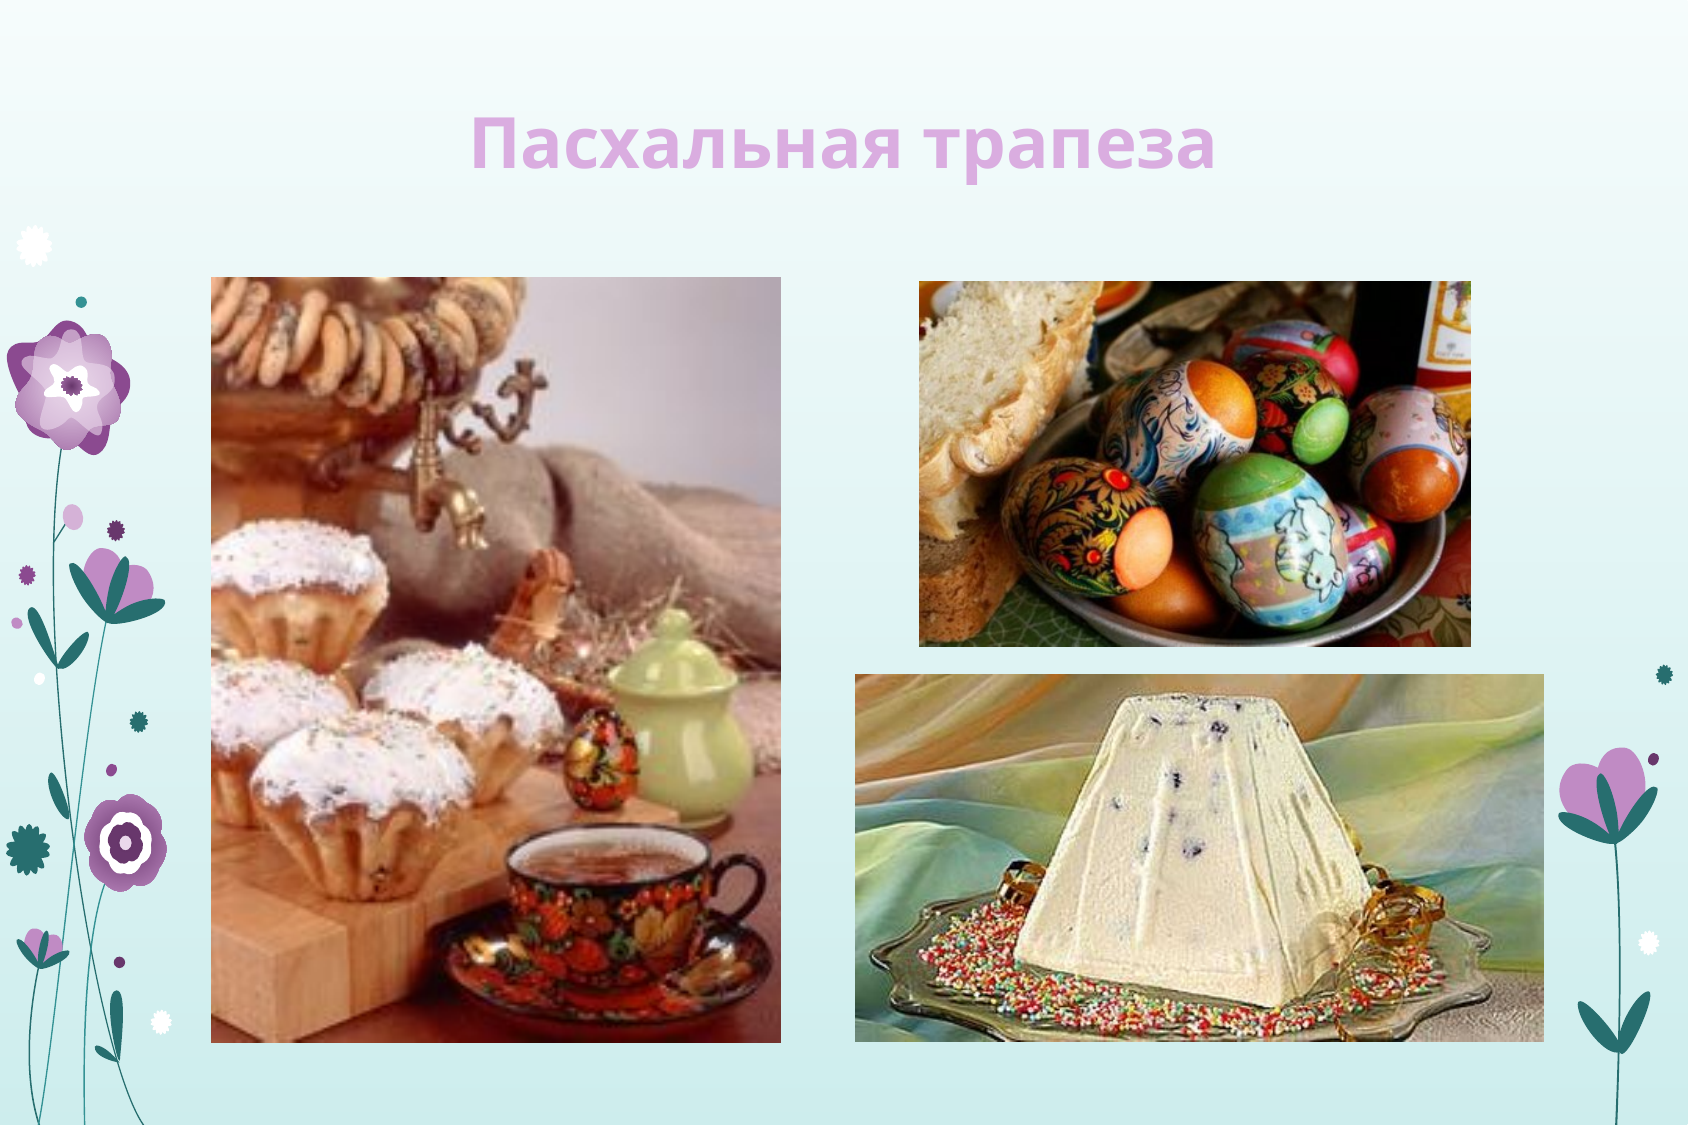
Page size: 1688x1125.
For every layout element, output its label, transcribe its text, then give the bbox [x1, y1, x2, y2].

picture [211, 277, 781, 1043]
picture [855, 674, 1544, 1042]
title Пасхальная трапеза [210, 92, 1477, 192]
picture [918, 281, 1471, 647]
